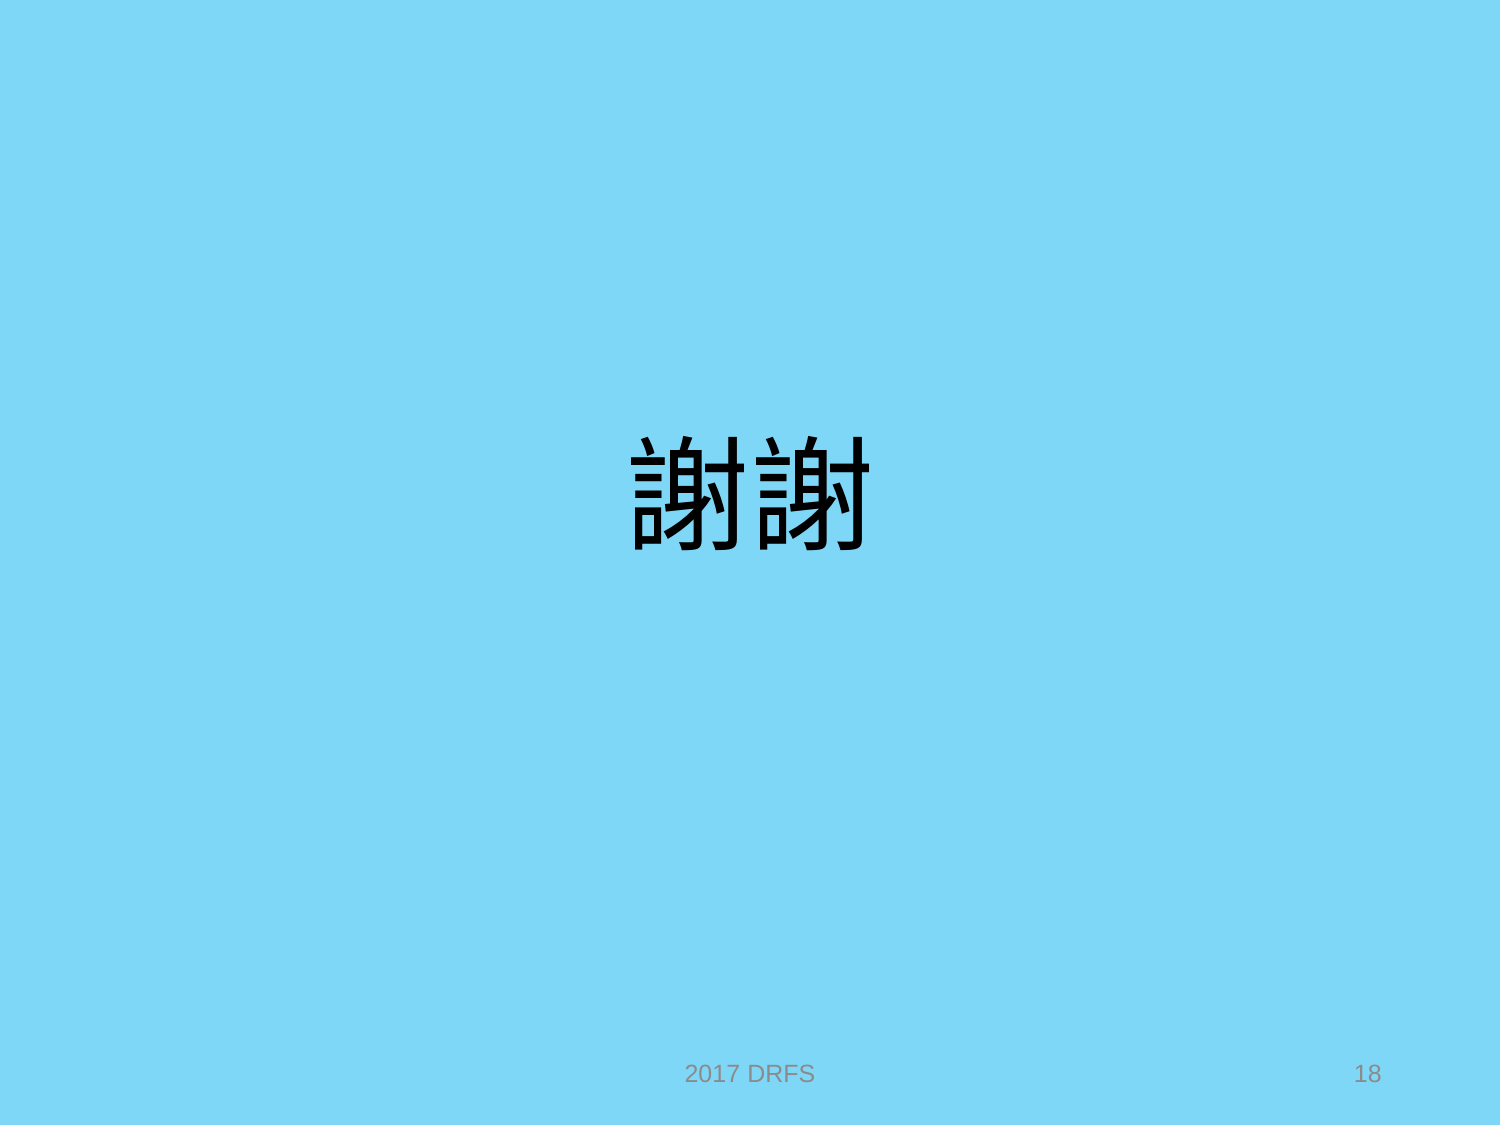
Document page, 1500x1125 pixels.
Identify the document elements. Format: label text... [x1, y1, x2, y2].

slide_number 18 [1059, 1042, 1397, 1103]
footer 2017 DRFS [496, 1042, 1004, 1103]
title 謝謝 [112, 184, 1388, 576]
